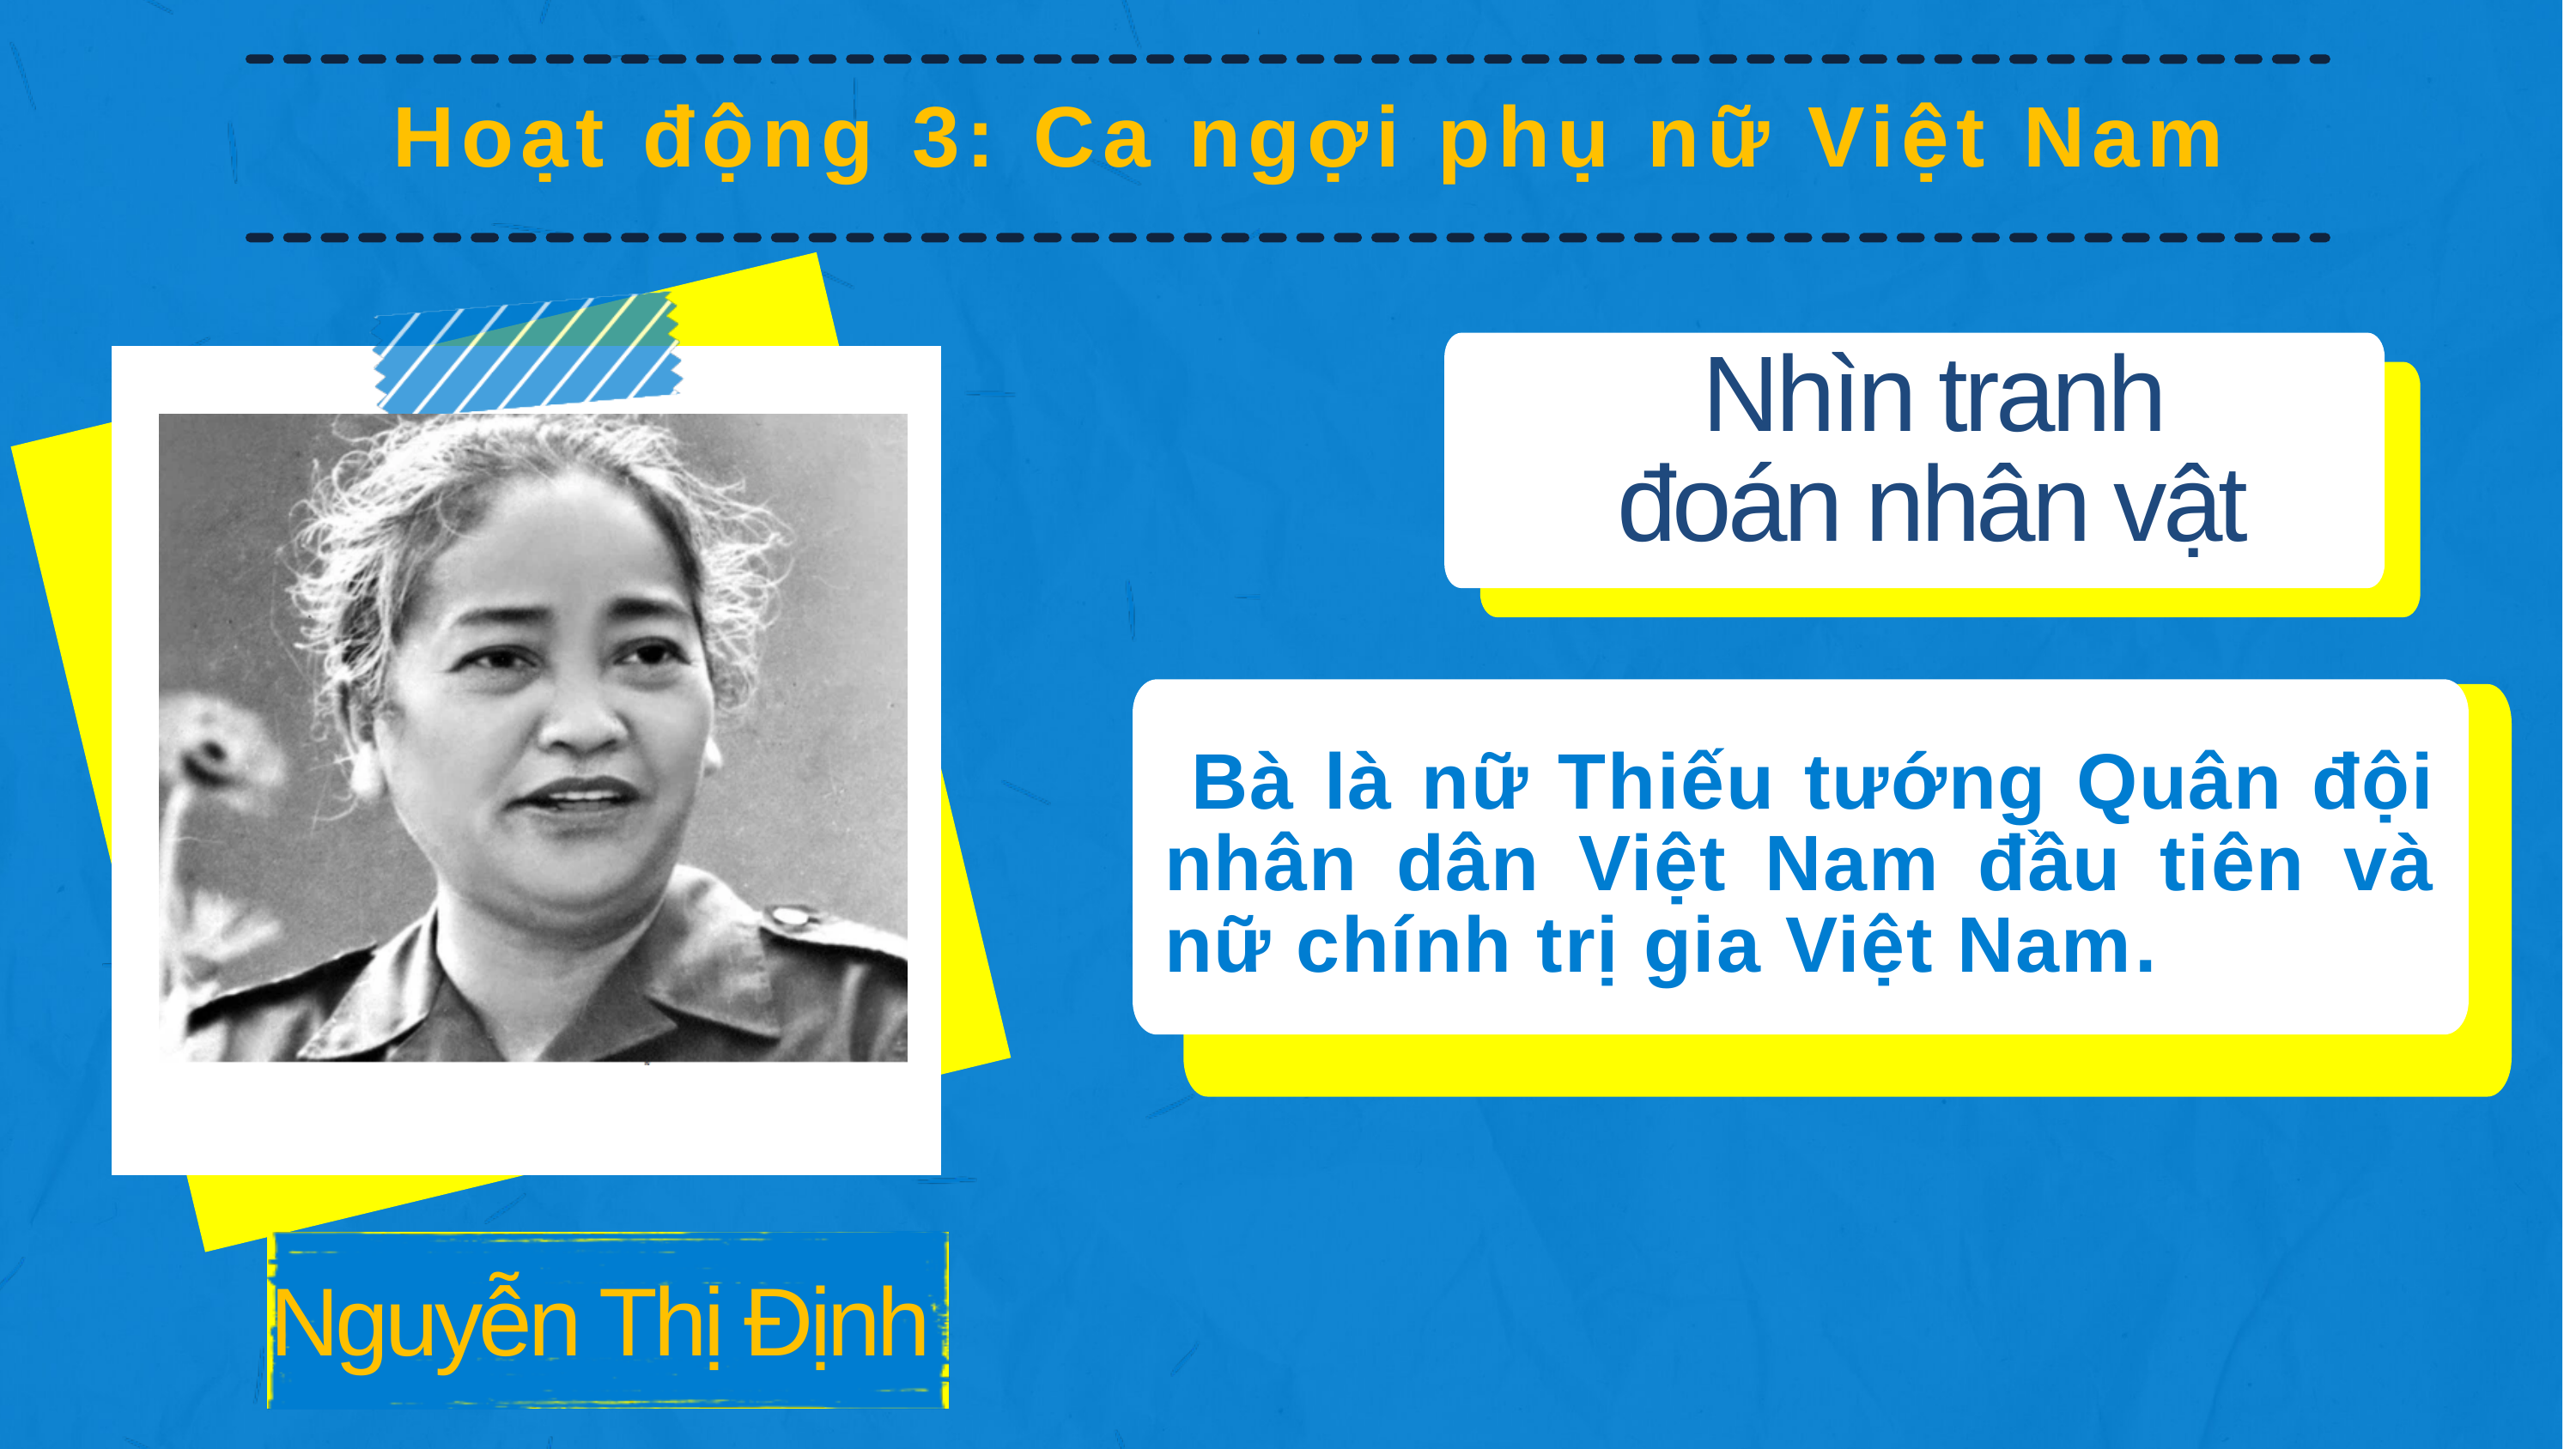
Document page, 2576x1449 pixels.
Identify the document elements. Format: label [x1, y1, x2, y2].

text_box [1479, 361, 2421, 618]
text_box [112, 346, 941, 1175]
picture [0, 0, 2563, 1449]
text_box [1263, 683, 2512, 1097]
text_box [1132, 679, 2470, 1035]
text_box [684, 337, 926, 344]
text_box [95, 337, 368, 1167]
text_box [1443, 332, 2385, 589]
